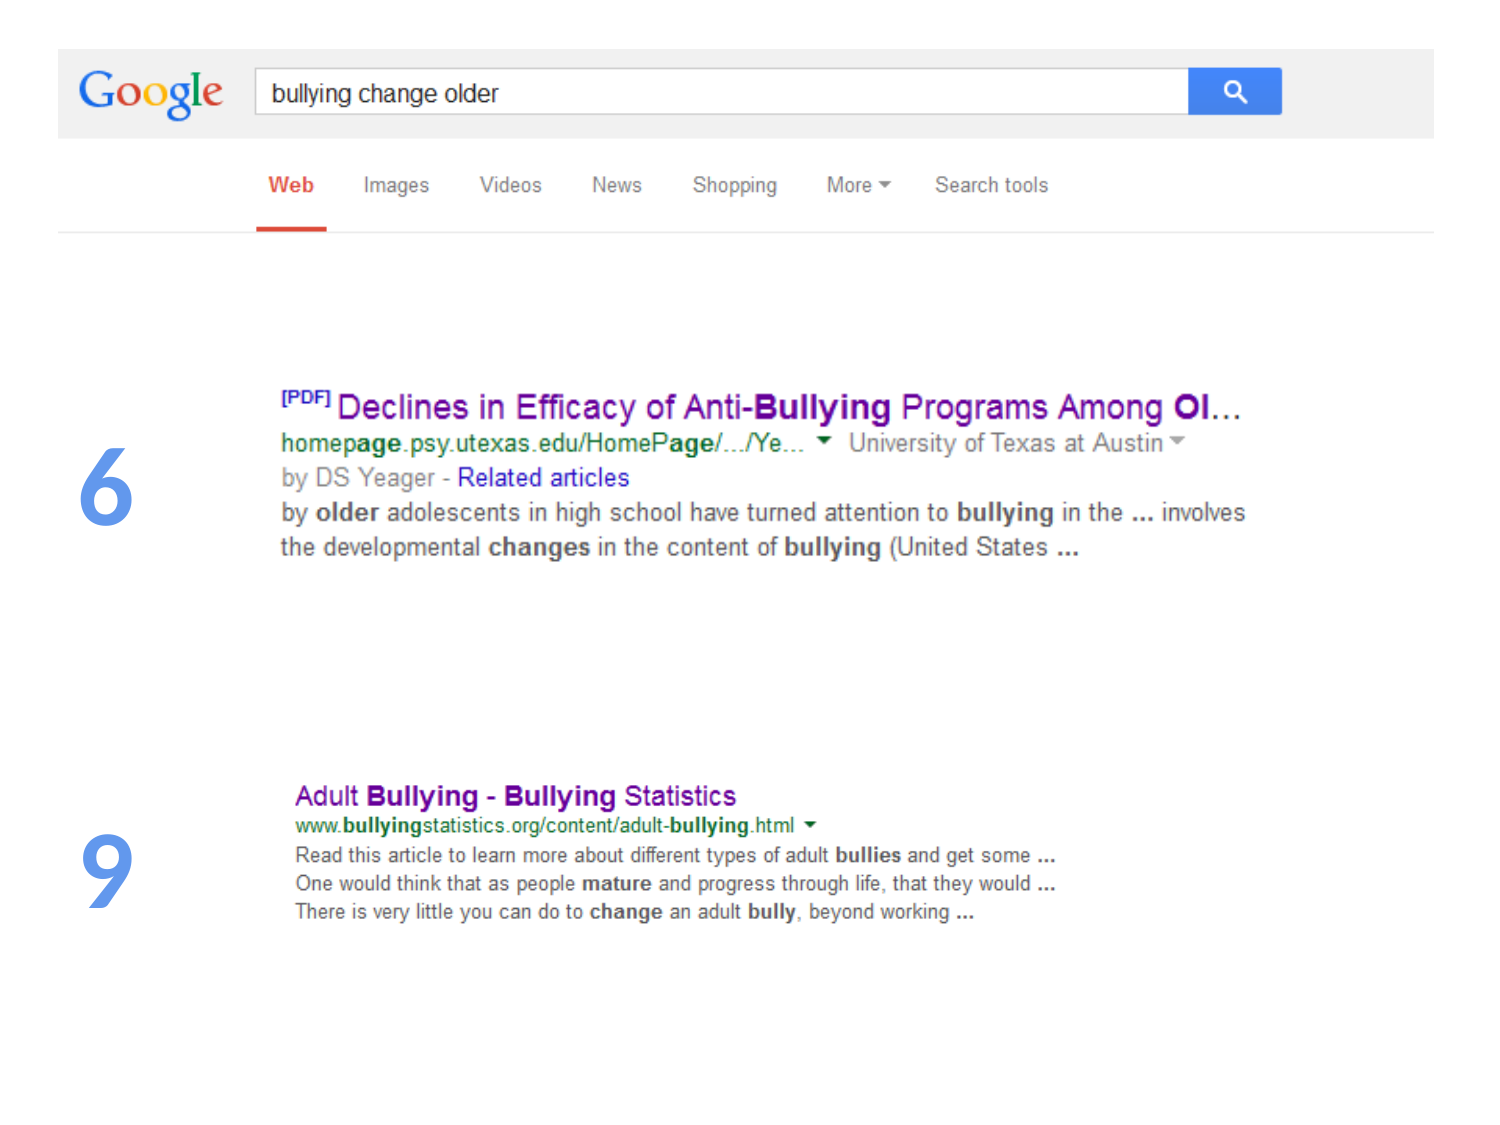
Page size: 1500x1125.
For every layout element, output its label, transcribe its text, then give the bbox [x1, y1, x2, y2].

text_box 9 [62, 788, 150, 939]
text_box 6 [62, 405, 150, 556]
picture [58, 49, 1434, 235]
picture [247, 354, 1407, 609]
picture [263, 748, 1397, 944]
